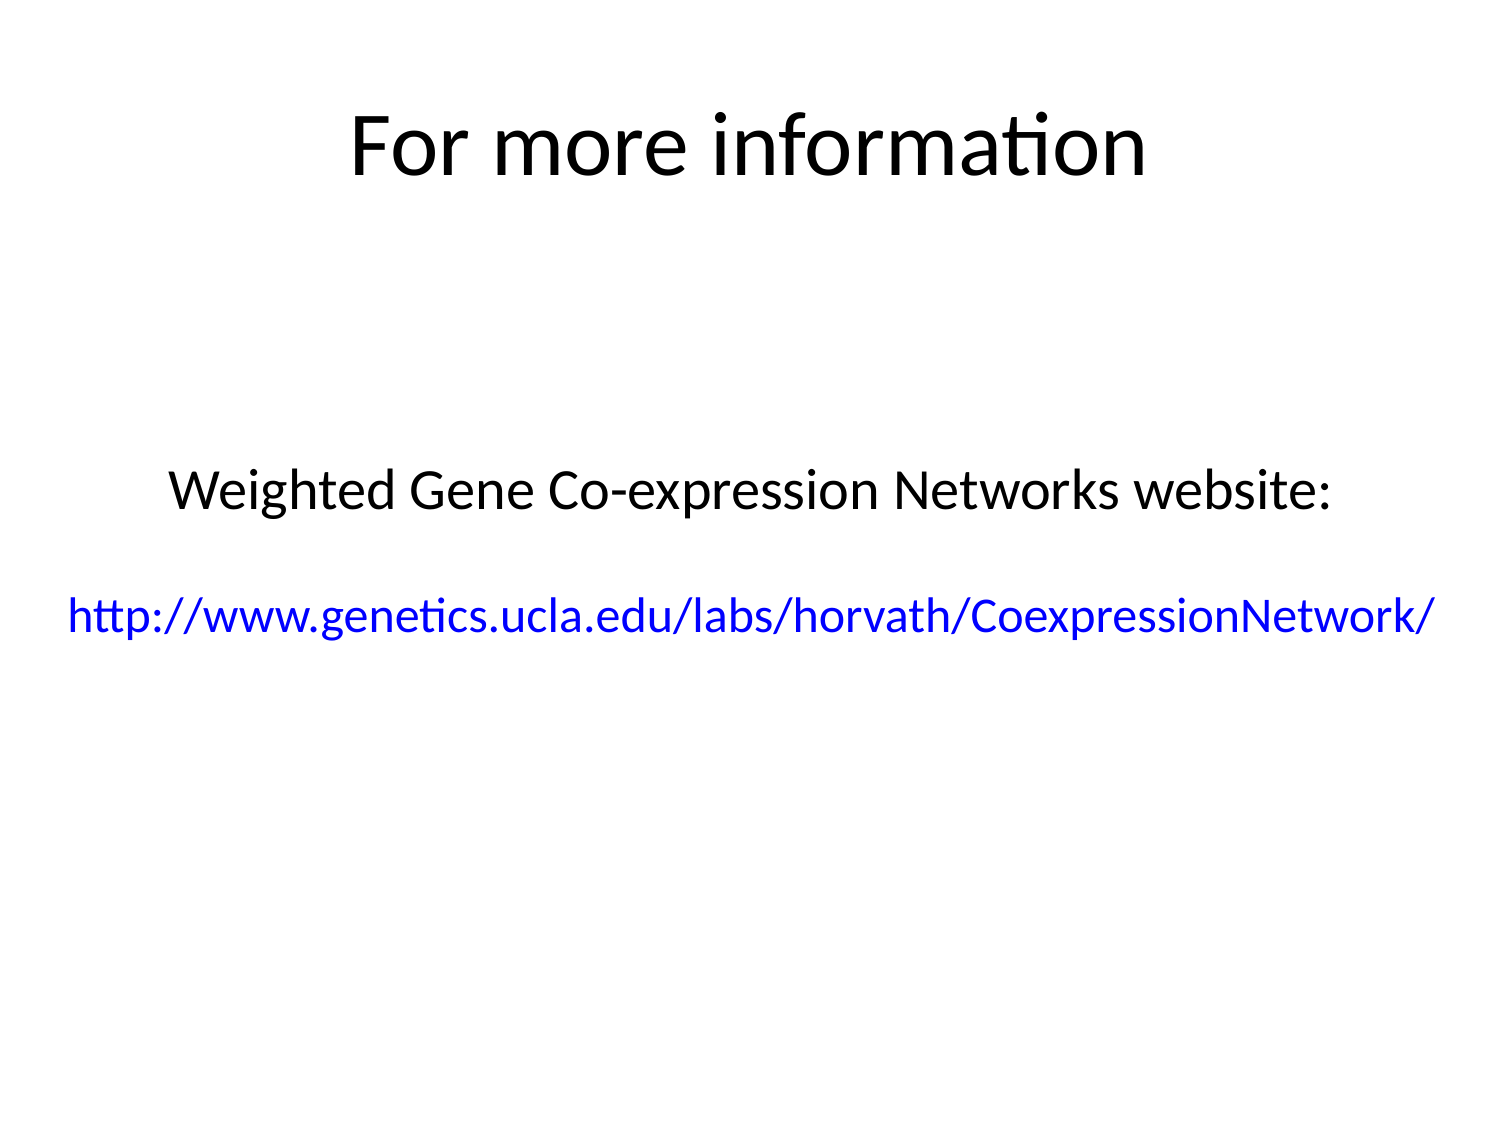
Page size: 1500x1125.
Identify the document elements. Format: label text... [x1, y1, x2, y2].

list Weighted Gene Co-expression Networks website: http://www.genetics.ucla.edu/labs/horvath/CoexpressionNetwork/ [22, 292, 1478, 1080]
title For more information [75, 29, 1424, 248]
